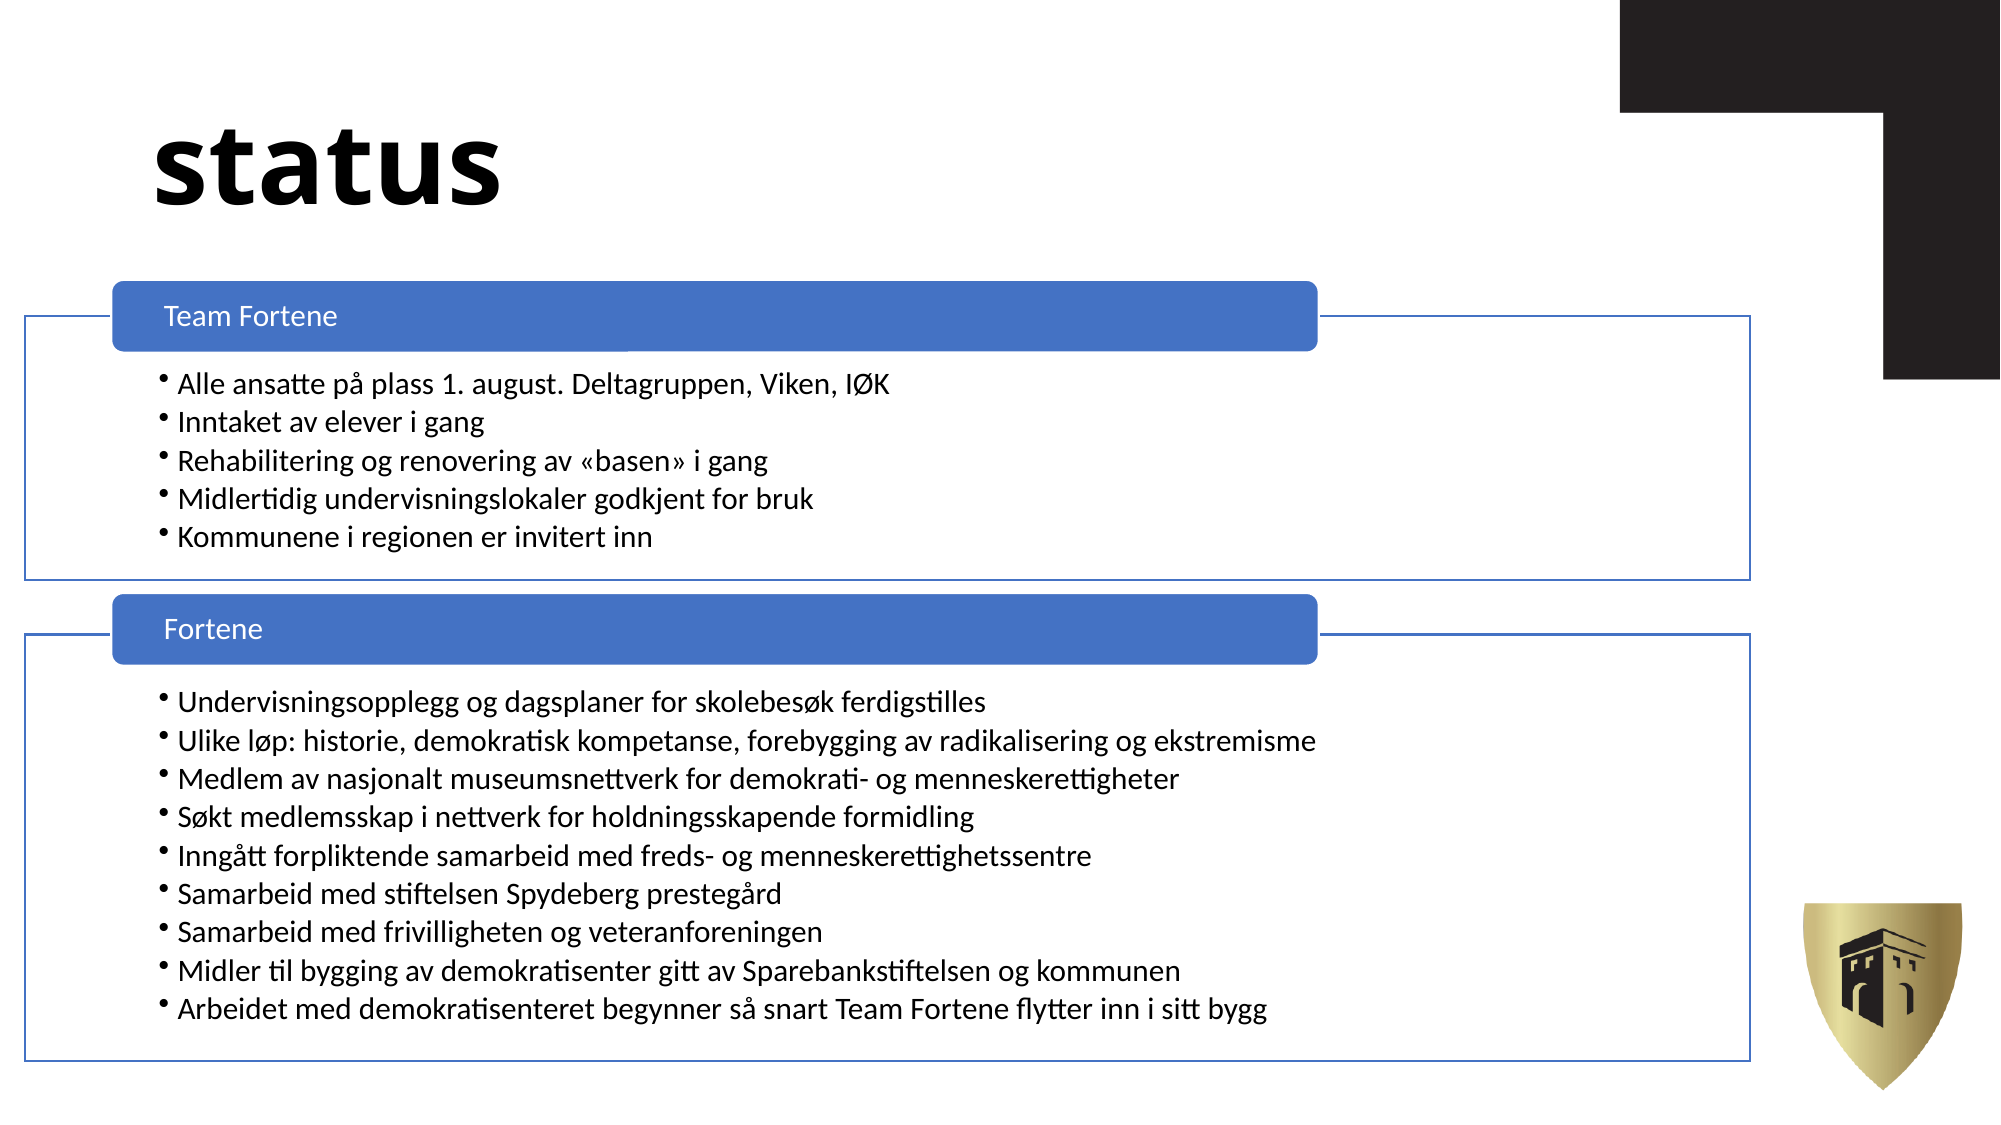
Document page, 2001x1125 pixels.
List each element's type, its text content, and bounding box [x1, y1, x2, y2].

title status [137, 59, 1863, 278]
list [24, 270, 1750, 1066]
